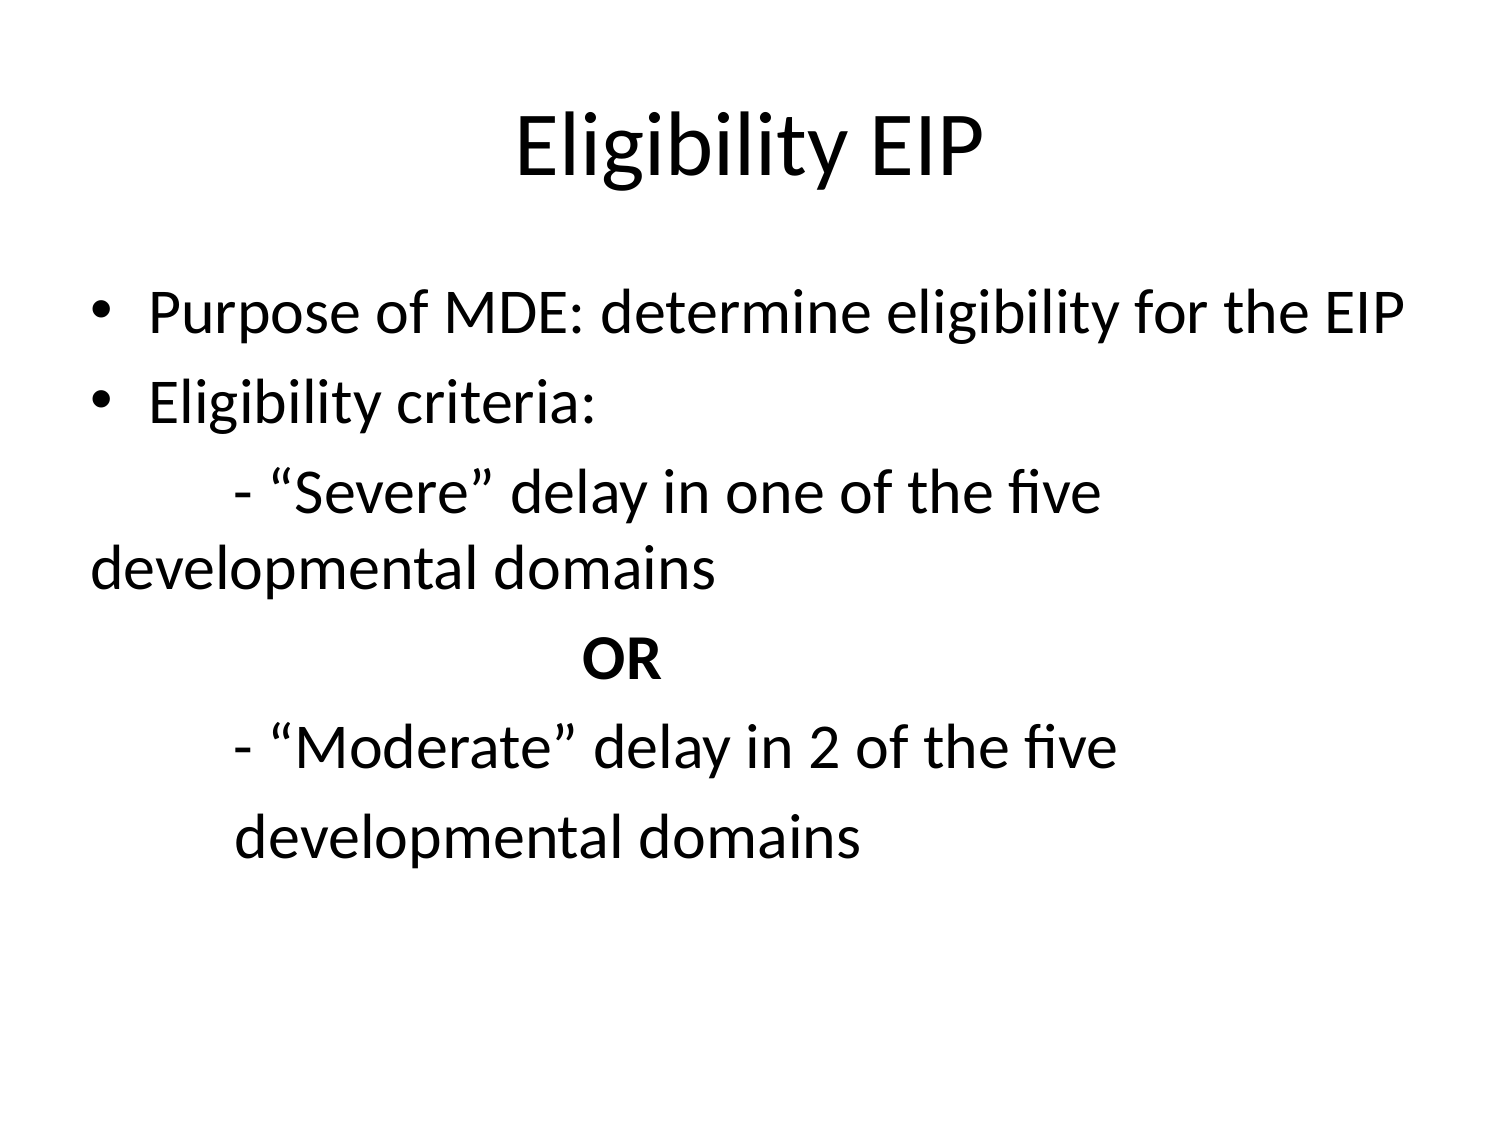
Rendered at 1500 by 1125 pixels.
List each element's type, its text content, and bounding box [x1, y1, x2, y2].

list Purpose of MDE: determine eligibility for the EIP Eligibility criteria: - “Severe” delay in one of the five developmental domains OR - “Moderate” delay in 2 of the five developmental domains [75, 262, 1425, 1005]
title Eligibility EIP [75, 45, 1425, 233]
